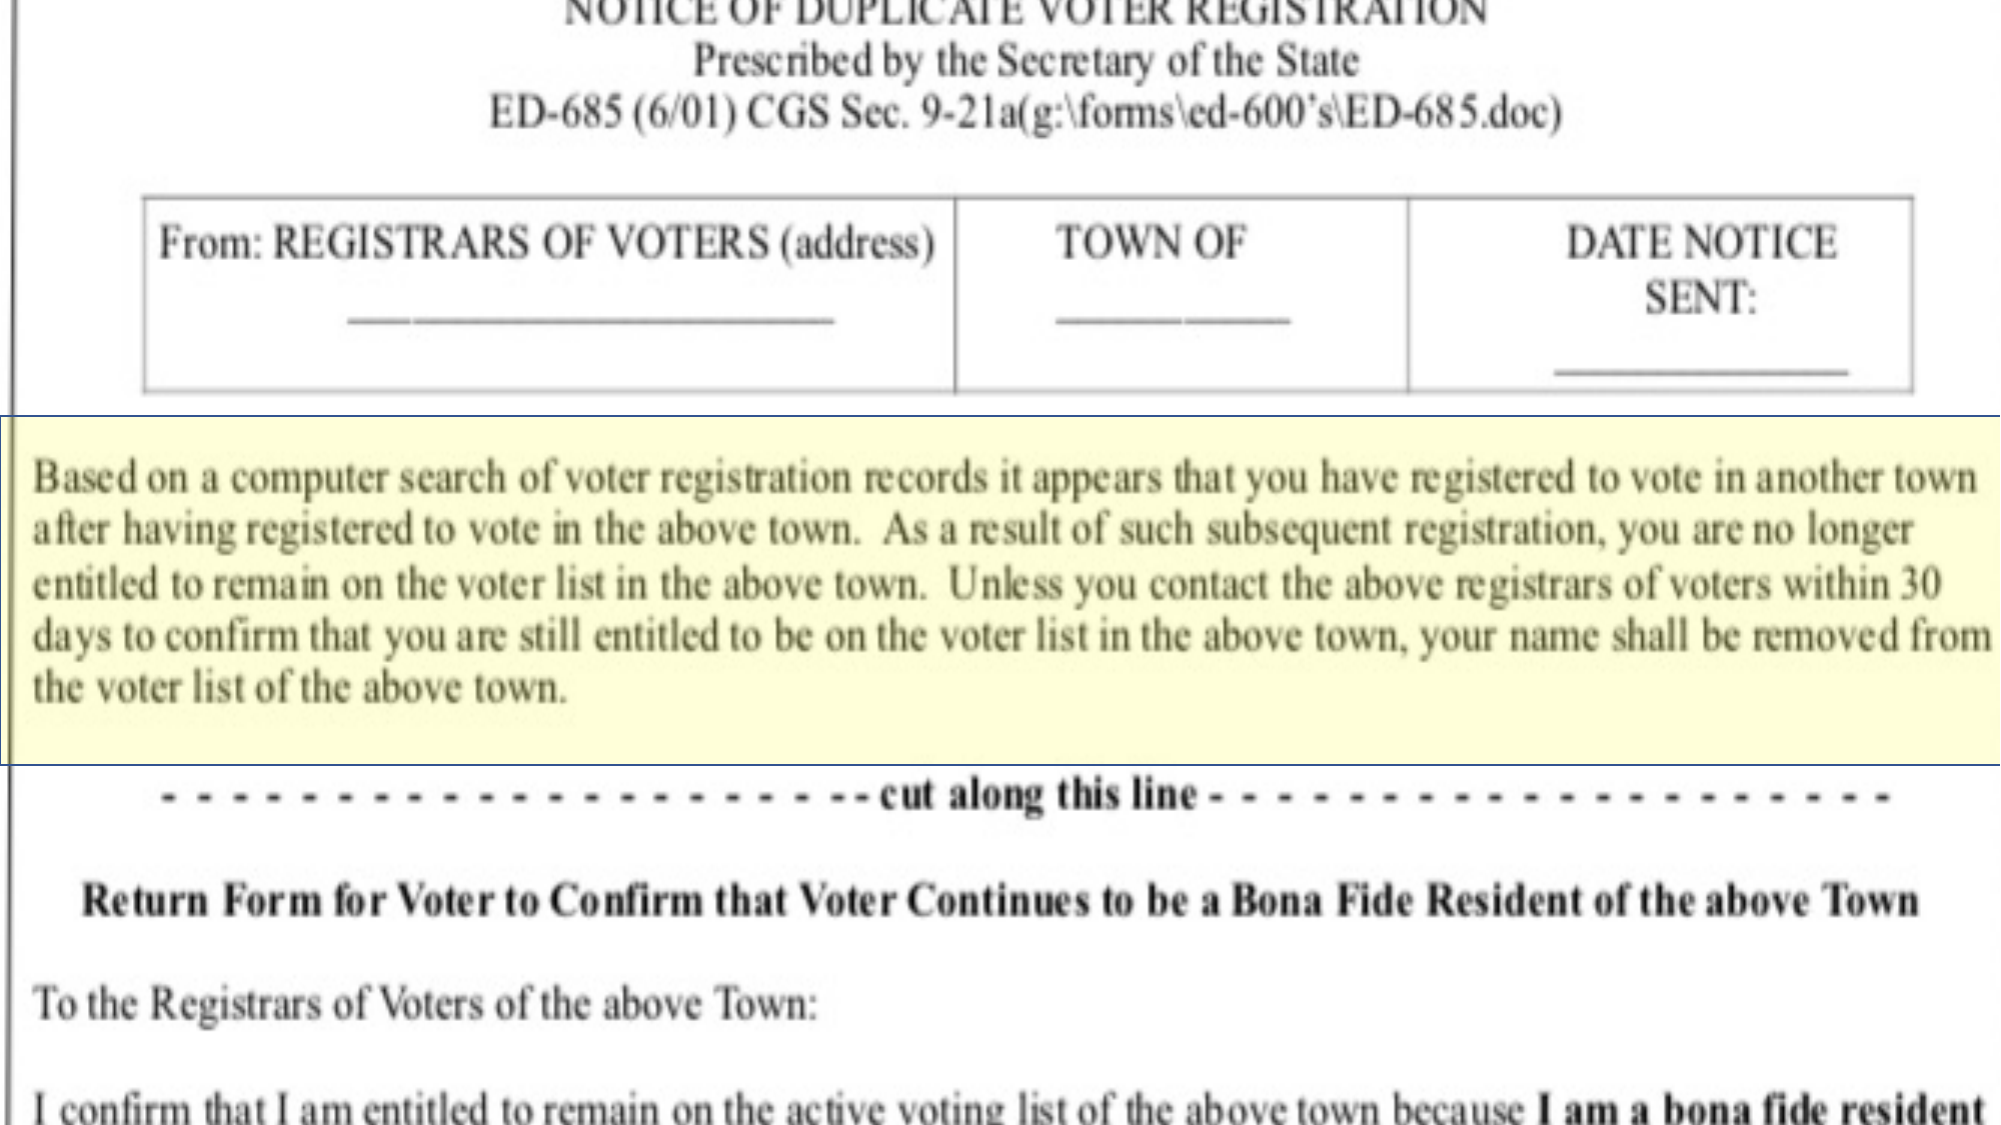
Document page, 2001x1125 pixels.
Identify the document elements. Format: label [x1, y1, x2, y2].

text_box [0, 0, 2000, 1125]
